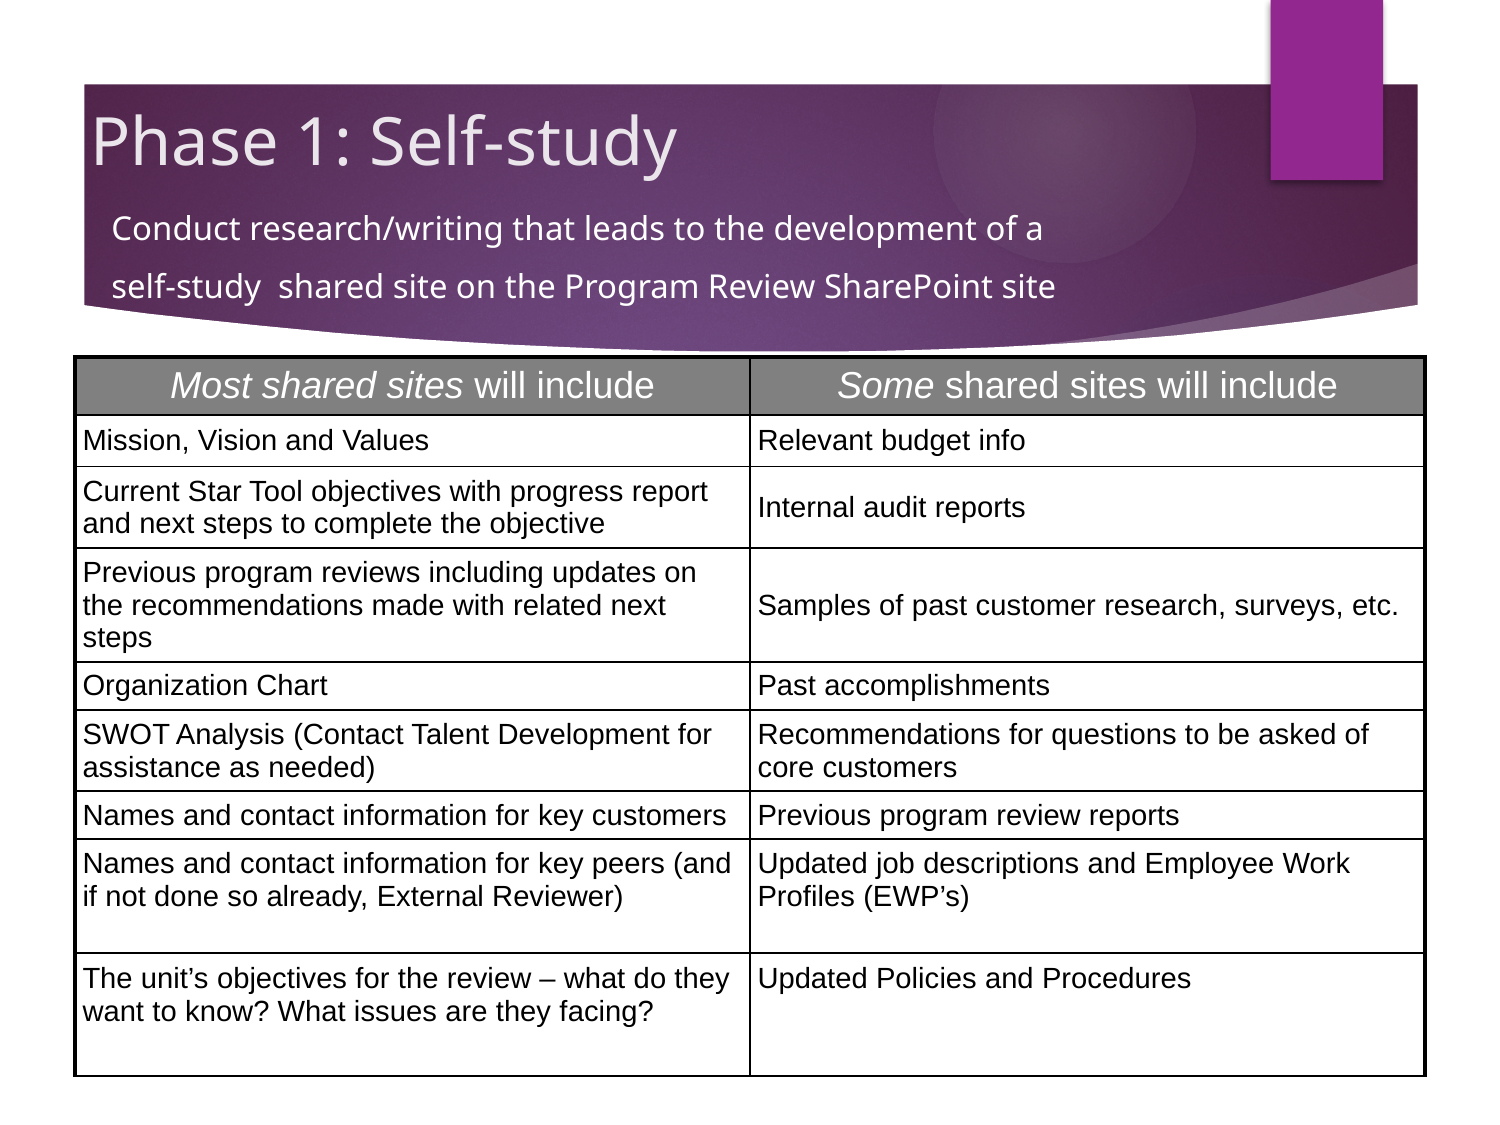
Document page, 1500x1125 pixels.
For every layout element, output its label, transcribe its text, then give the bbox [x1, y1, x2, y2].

table_cell Organization Chart [77, 663, 749, 709]
table_cell Names and contact information for key peers (and if not done so already, External Reviewer) [77, 840, 749, 952]
table_cell The unit’s objectives for the review – what do they want to know? What issues are they facing? [77, 954, 749, 1075]
table_cell Updated job descriptions and Employee Work Profiles (EWP’s) [751, 840, 1423, 952]
table_cell Names and contact information for key customers [77, 792, 749, 838]
table_cell Samples of past customer research, surveys, etc. [751, 549, 1423, 661]
list Conduct research/writing that leads to the development of a self-study shared site on the Program Review SharePoint site [62, 200, 1425, 313]
table_cell Previous program review reports [751, 792, 1423, 838]
table_cell SWOT Analysis (Contact Talent Development for assistance as needed) [77, 711, 749, 790]
table_cell Internal audit reports [751, 467, 1423, 547]
table_cell Current Star Tool objectives with progress report and next steps to complete the objective [77, 467, 749, 547]
table_cell Recommendations for questions to be asked of core customers [751, 711, 1423, 790]
table_header Most shared sites will include [77, 359, 749, 414]
table_cell Previous program reviews including updates on the recommendations made with related next steps [77, 549, 749, 661]
table_cell Updated Policies and Procedures [751, 954, 1423, 1075]
title Phase 1: Self-study [75, 45, 1425, 200]
table_header Some shared sites will include [751, 359, 1423, 414]
table_cell Mission, Vision and Values [77, 416, 749, 466]
table_cell Past accomplishments [751, 663, 1423, 709]
table_cell Relevant budget info [751, 416, 1423, 466]
